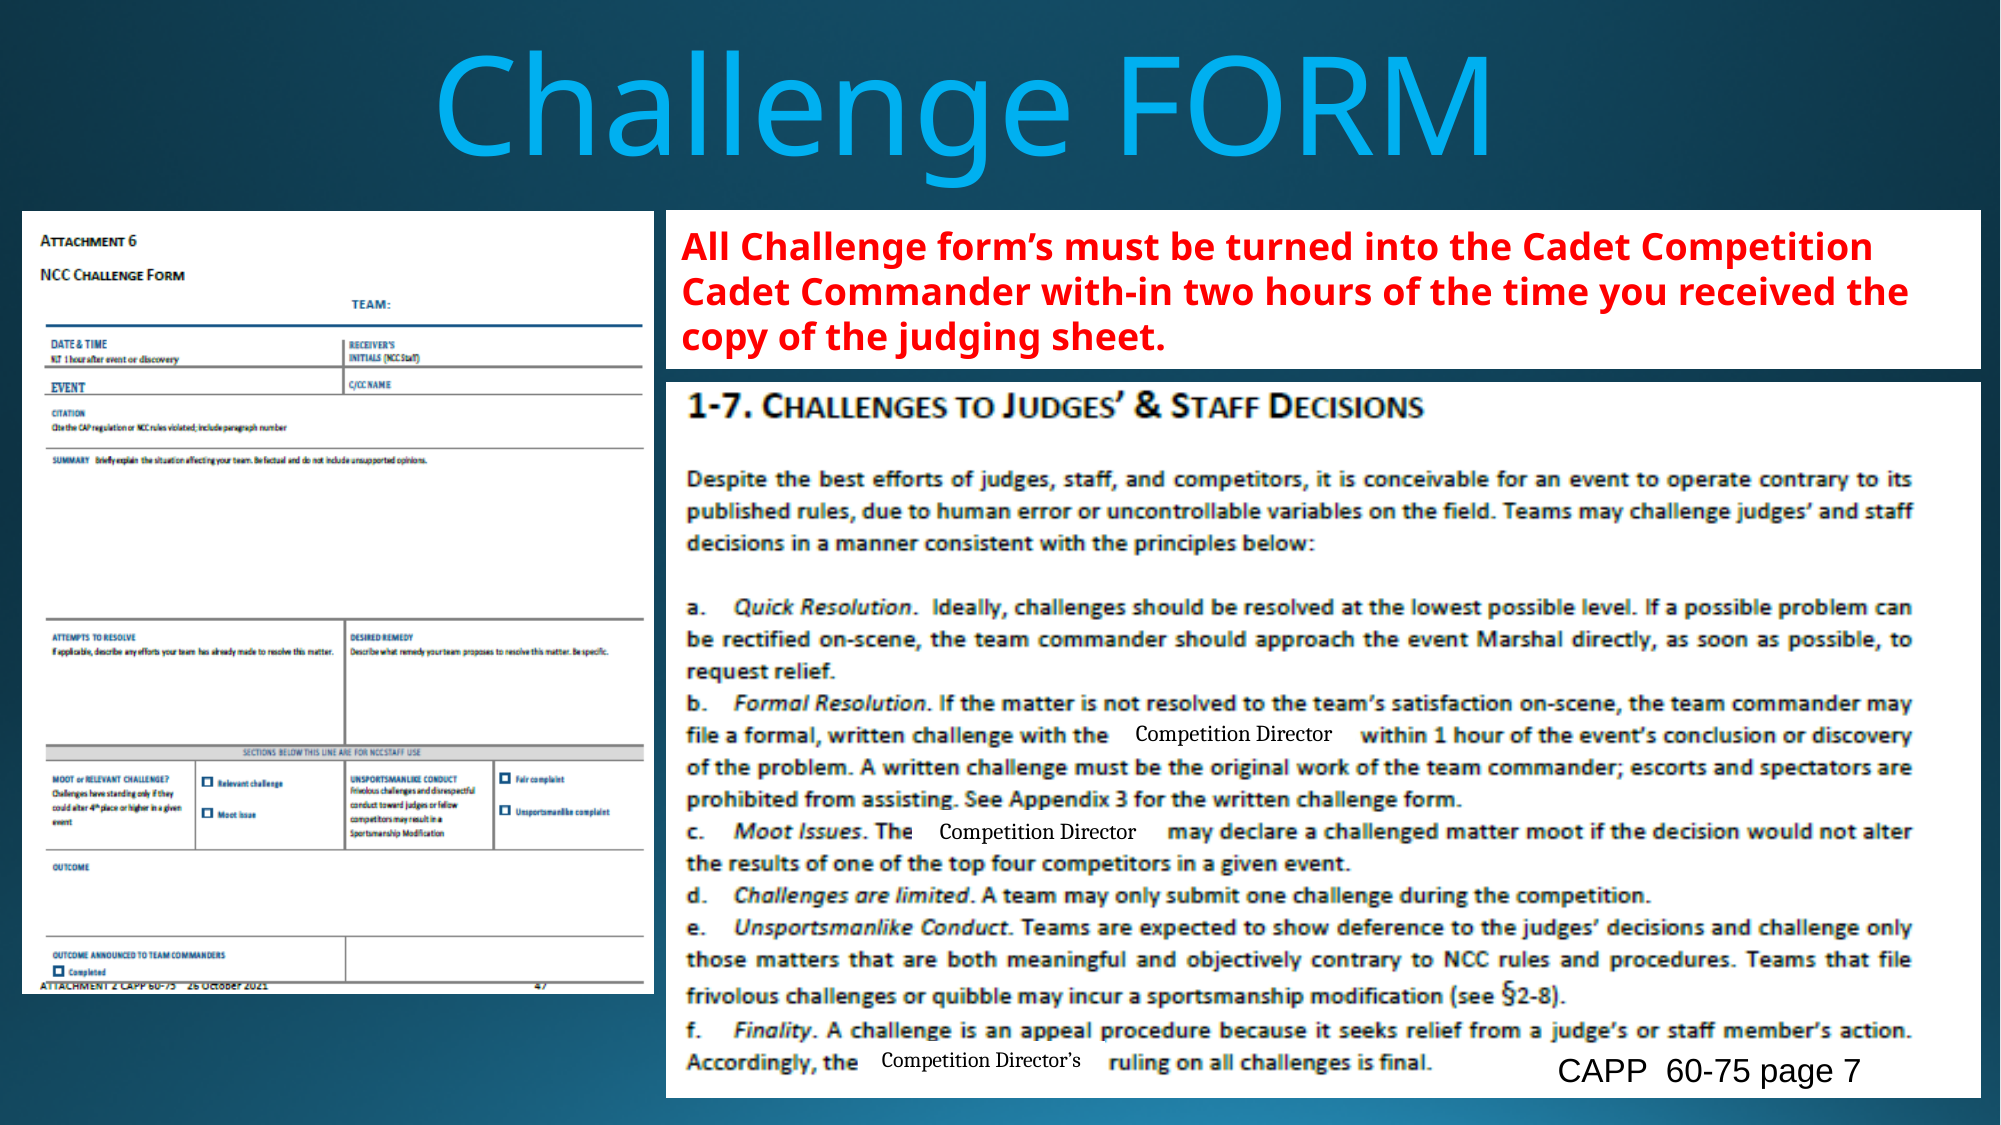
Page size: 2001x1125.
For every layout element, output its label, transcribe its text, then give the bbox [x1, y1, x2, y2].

picture [0, 0, 2001, 1125]
text_box Challenge FORM [121, 29, 1847, 247]
text_box All Challenge form’s must be turned into the Cadet Competition Cadet Commander with-in two hours of the time you received the copy of the judging sheet. [666, 210, 1981, 369]
